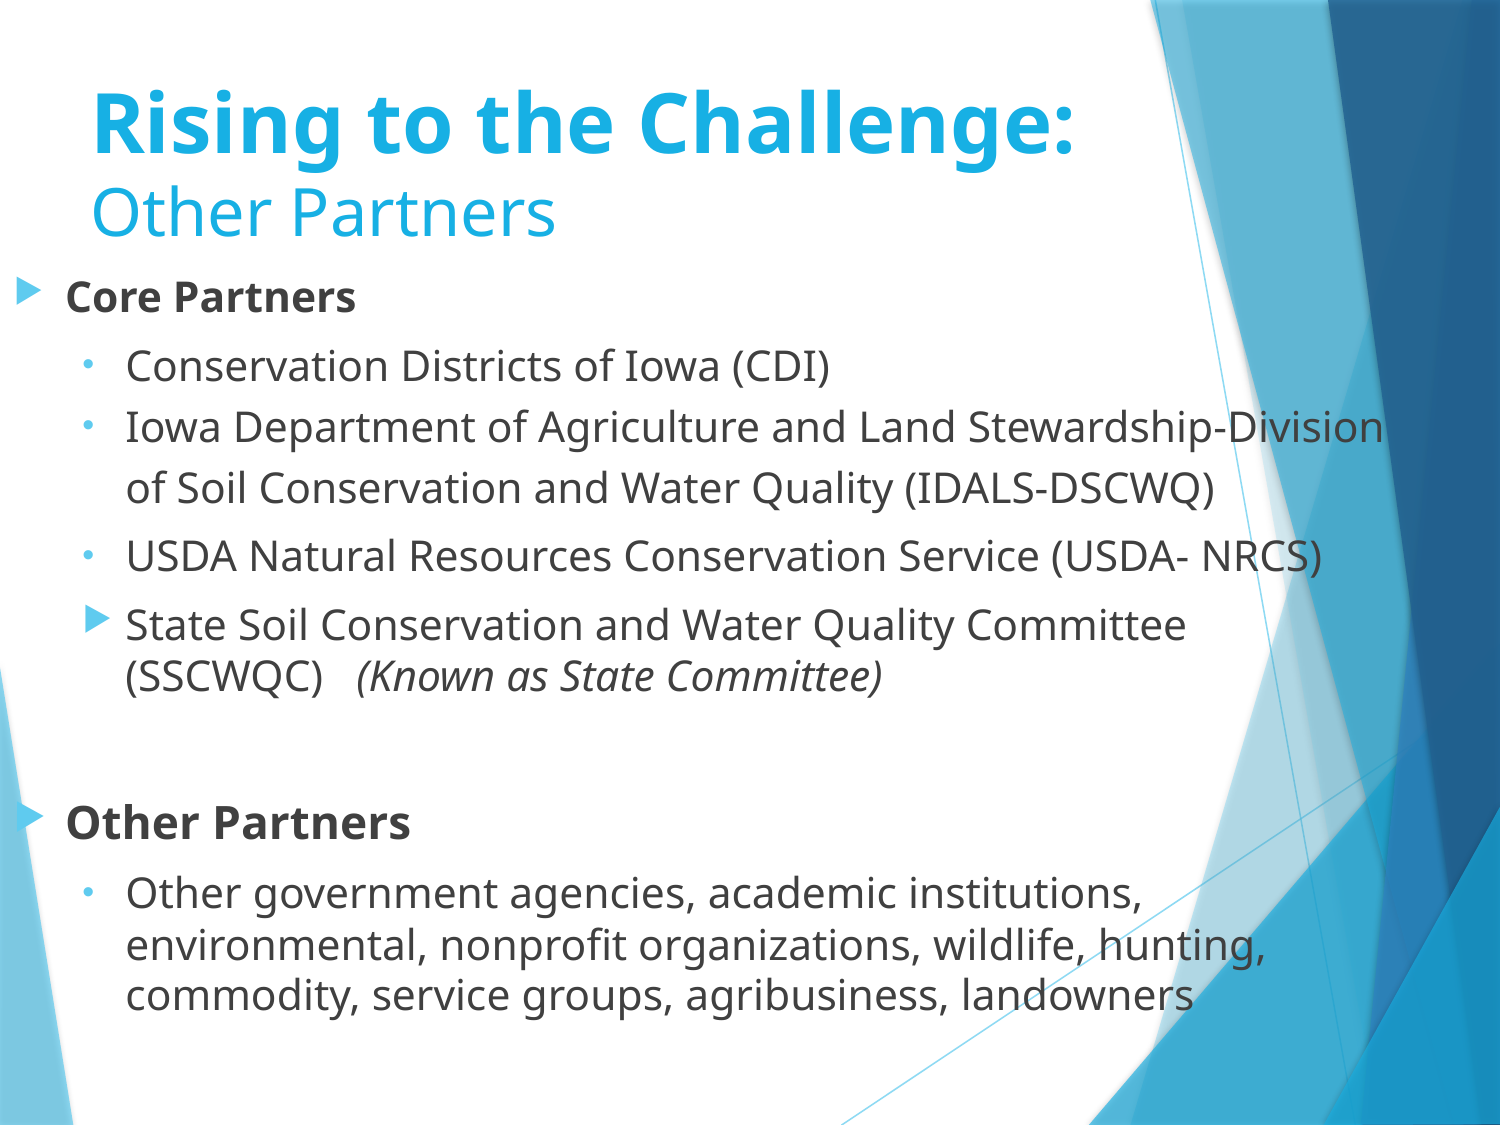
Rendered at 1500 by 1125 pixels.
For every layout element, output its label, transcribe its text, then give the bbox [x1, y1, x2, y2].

text_box Rising to the Challenge: Other Partners [74, 56, 1425, 263]
list Core Partners Conservation Districts of Iowa (CDI) Iowa Department of Agriculture and Land Stewardship-Division of Soil Conservation and Water Quality (IDALS-DSCWQ) USDA Natural Resources Conservation Service (USDA- NRCS) State Soil Conservation and Water Quality Committee (SSCWQC) (Known as State Committee) Other Partners Other government agencies, academic institutions, environmental, nonprofit organizations, wildlife, hunting, commodity, service groups, agribusiness, landowners [0, 262, 1411, 1086]
